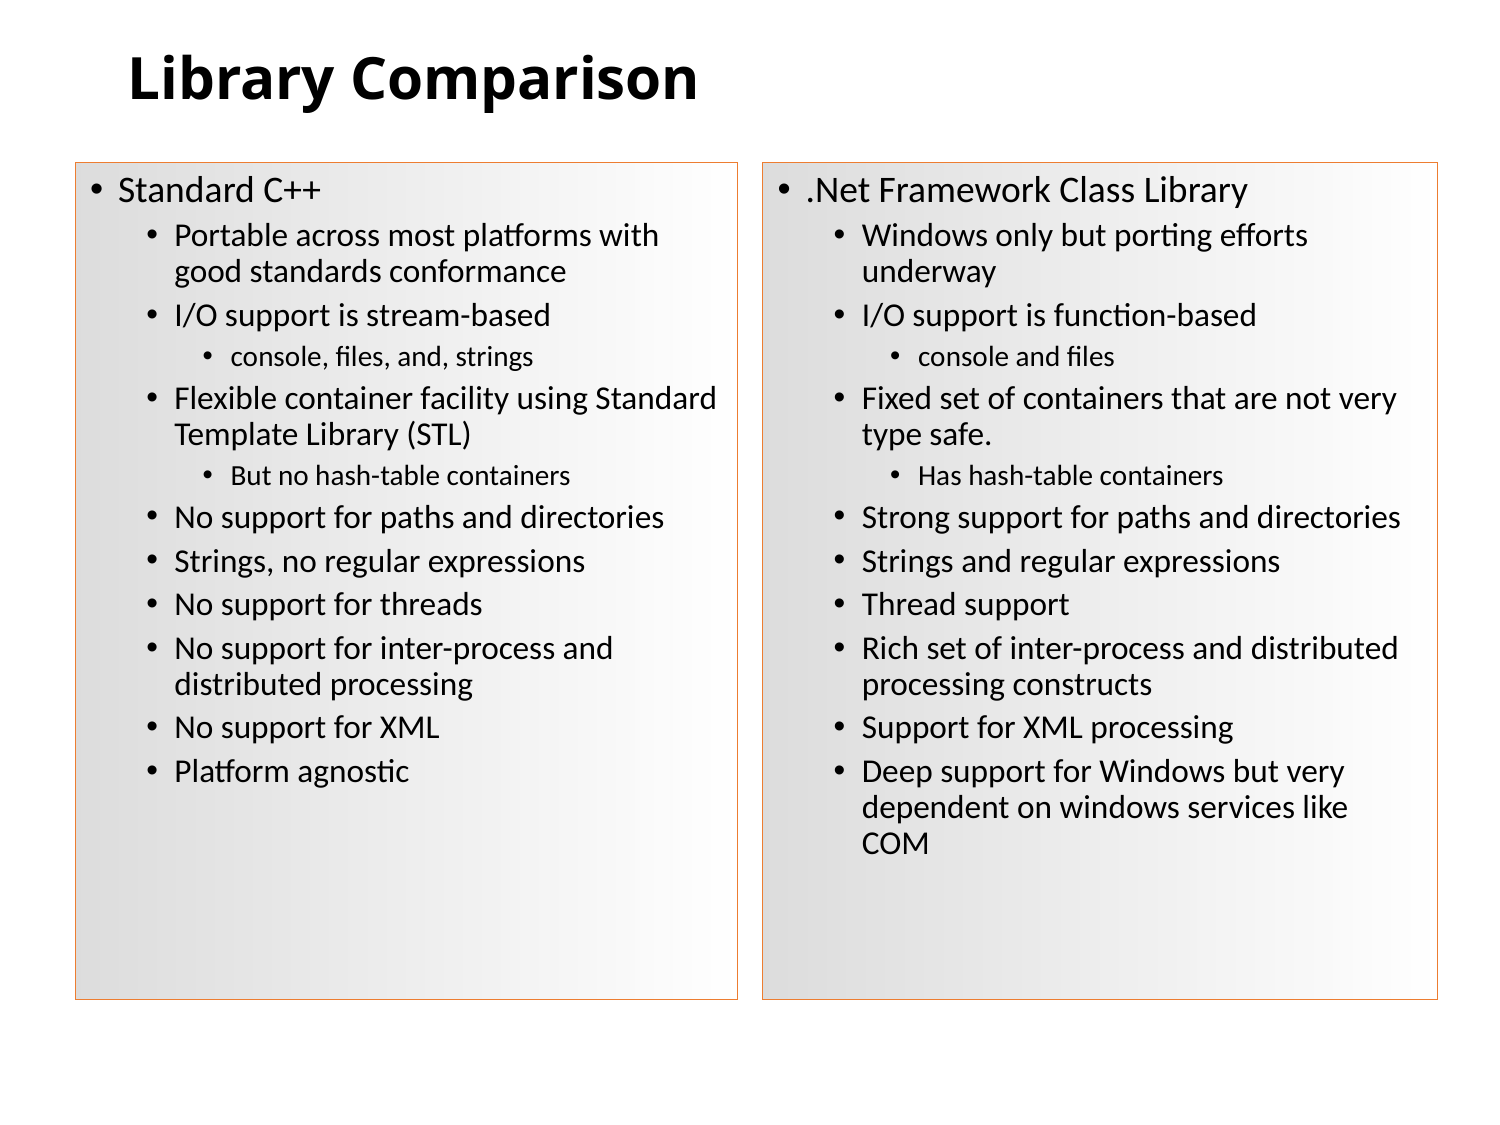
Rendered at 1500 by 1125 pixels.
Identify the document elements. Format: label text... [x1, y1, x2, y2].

list Standard C++ Portable across most platforms with good standards conformance I/O support is stream-based console, files, and, strings Flexible container facility using Standard Template Library (STL) But no hash-table containers No support for paths and directories Strings, no regular expressions No support for threads No support for inter-process and distributed processing No support for XML Platform agnostic [75, 162, 738, 1000]
title Library Comparison [112, 37, 1388, 125]
list .Net Framework Class Library Windows only but porting efforts underway I/O support is function-based console and files Fixed set of containers that are not very type safe. Has hash-table containers Strong support for paths and directories Strings and regular expressions Thread support Rich set of inter-process and distributed processing constructs Support for XML processing Deep support for Windows but very dependent on windows services like COM [762, 162, 1438, 1000]
